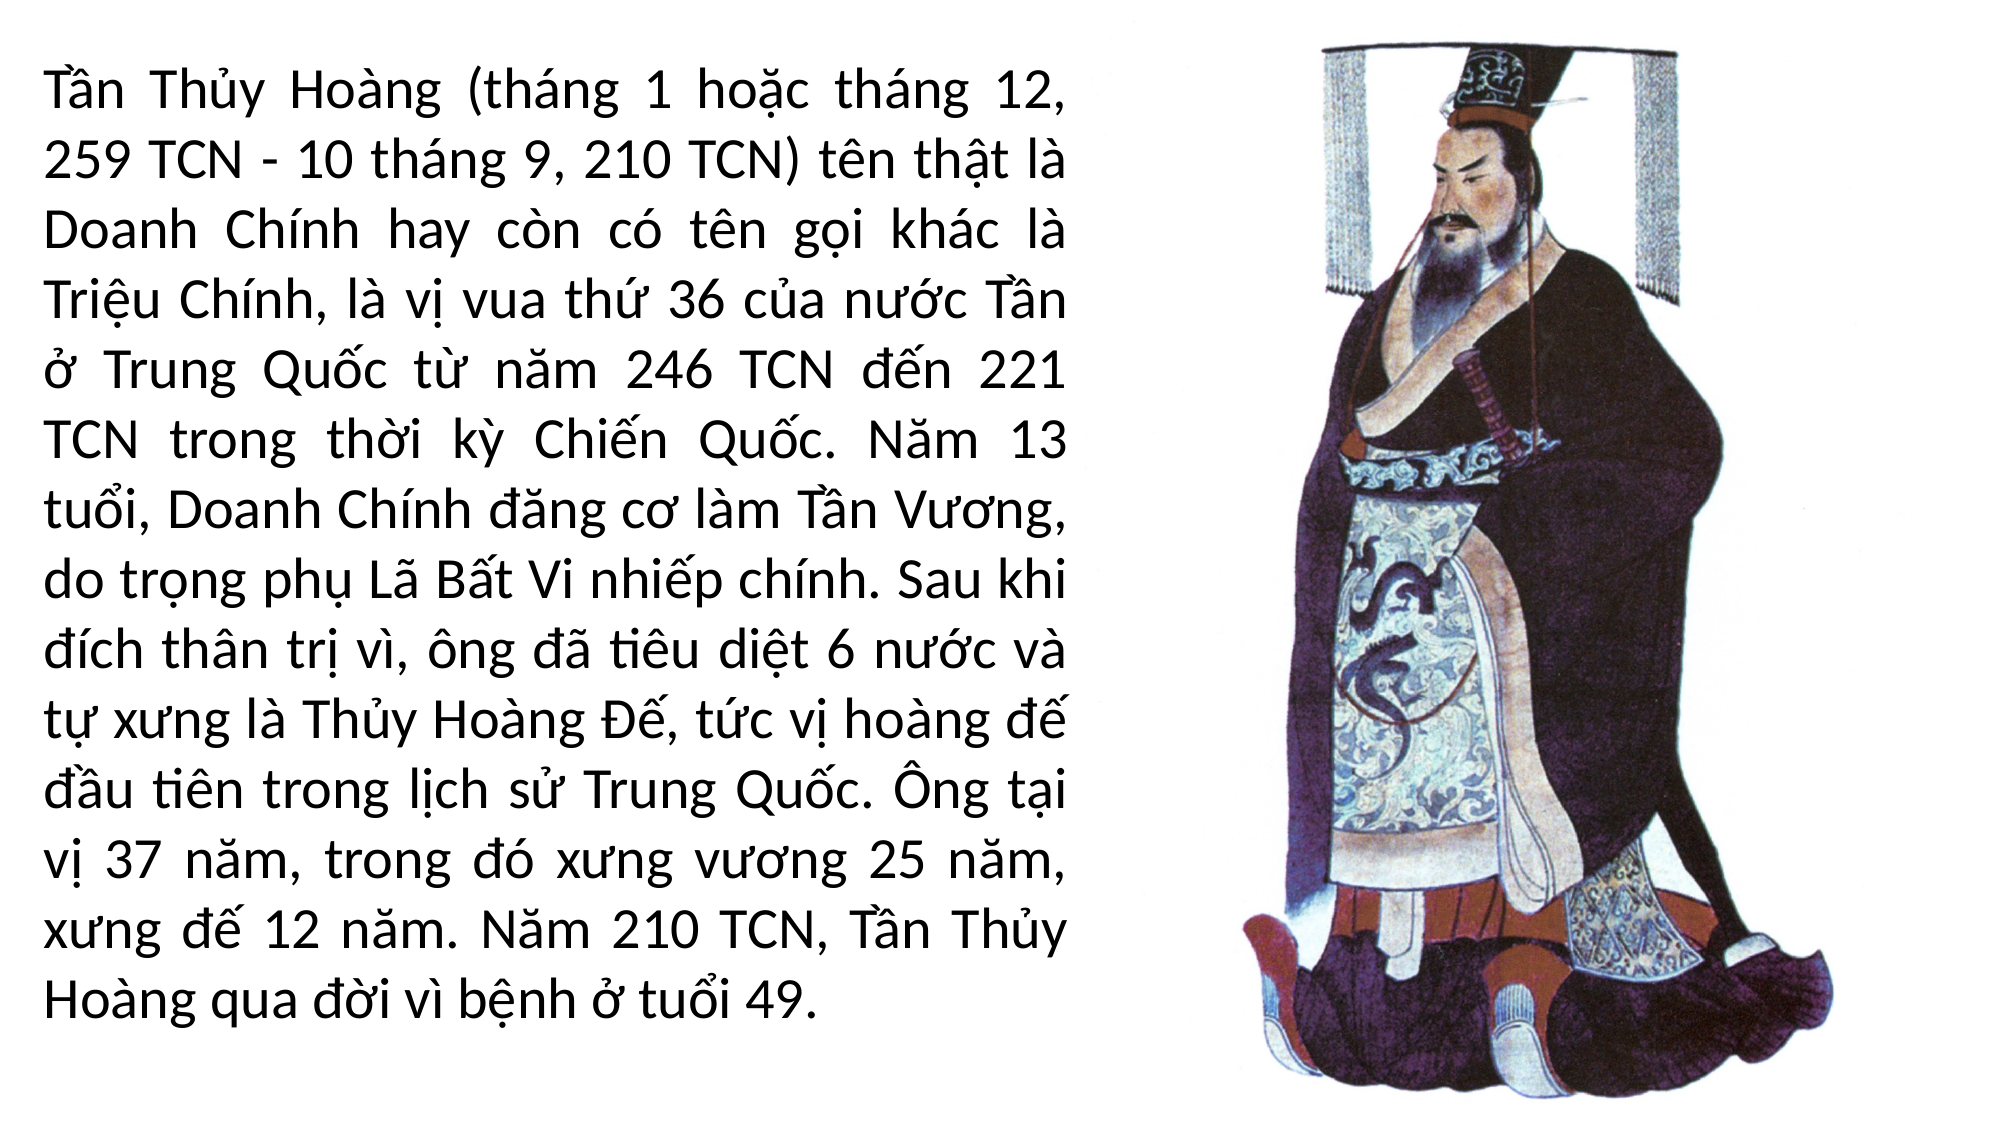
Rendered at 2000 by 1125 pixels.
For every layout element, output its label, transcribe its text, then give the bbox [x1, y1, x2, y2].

picture [1076, 8, 1948, 1125]
text_box Tần Thủy Hoàng (tháng 1 hoặc tháng 12, 259 TCN - 10 tháng 9, 210 TCN) tên thật là Doanh Chính hay còn có tên gọi khác là Triệu Chính, là vị vua thứ 36 của nước Tần ở Trung Quốc từ năm 246 TCN đến 221 TCN trong thời kỳ Chiến Quốc. Năm 13 tuổi, Doanh Chính đăng cơ làm Tần Vương, do trọng phụ Lã Bất Vi nhiếp chính. Sau khi đích thân trị vì, ông đã tiêu diệt 6 nước và tự xưng là Thủy Hoàng Đế, tức vị hoàng đế đầu tiên trong lịch sử Trung Quốc. Ông tại vị 37 năm, trong đó xưng vương 25 năm, xưng đế 12 năm. Năm 210 TCN, Tần Thủy Hoàng qua đời vì bệnh ở tuổi 49. [29, 43, 1071, 1038]
